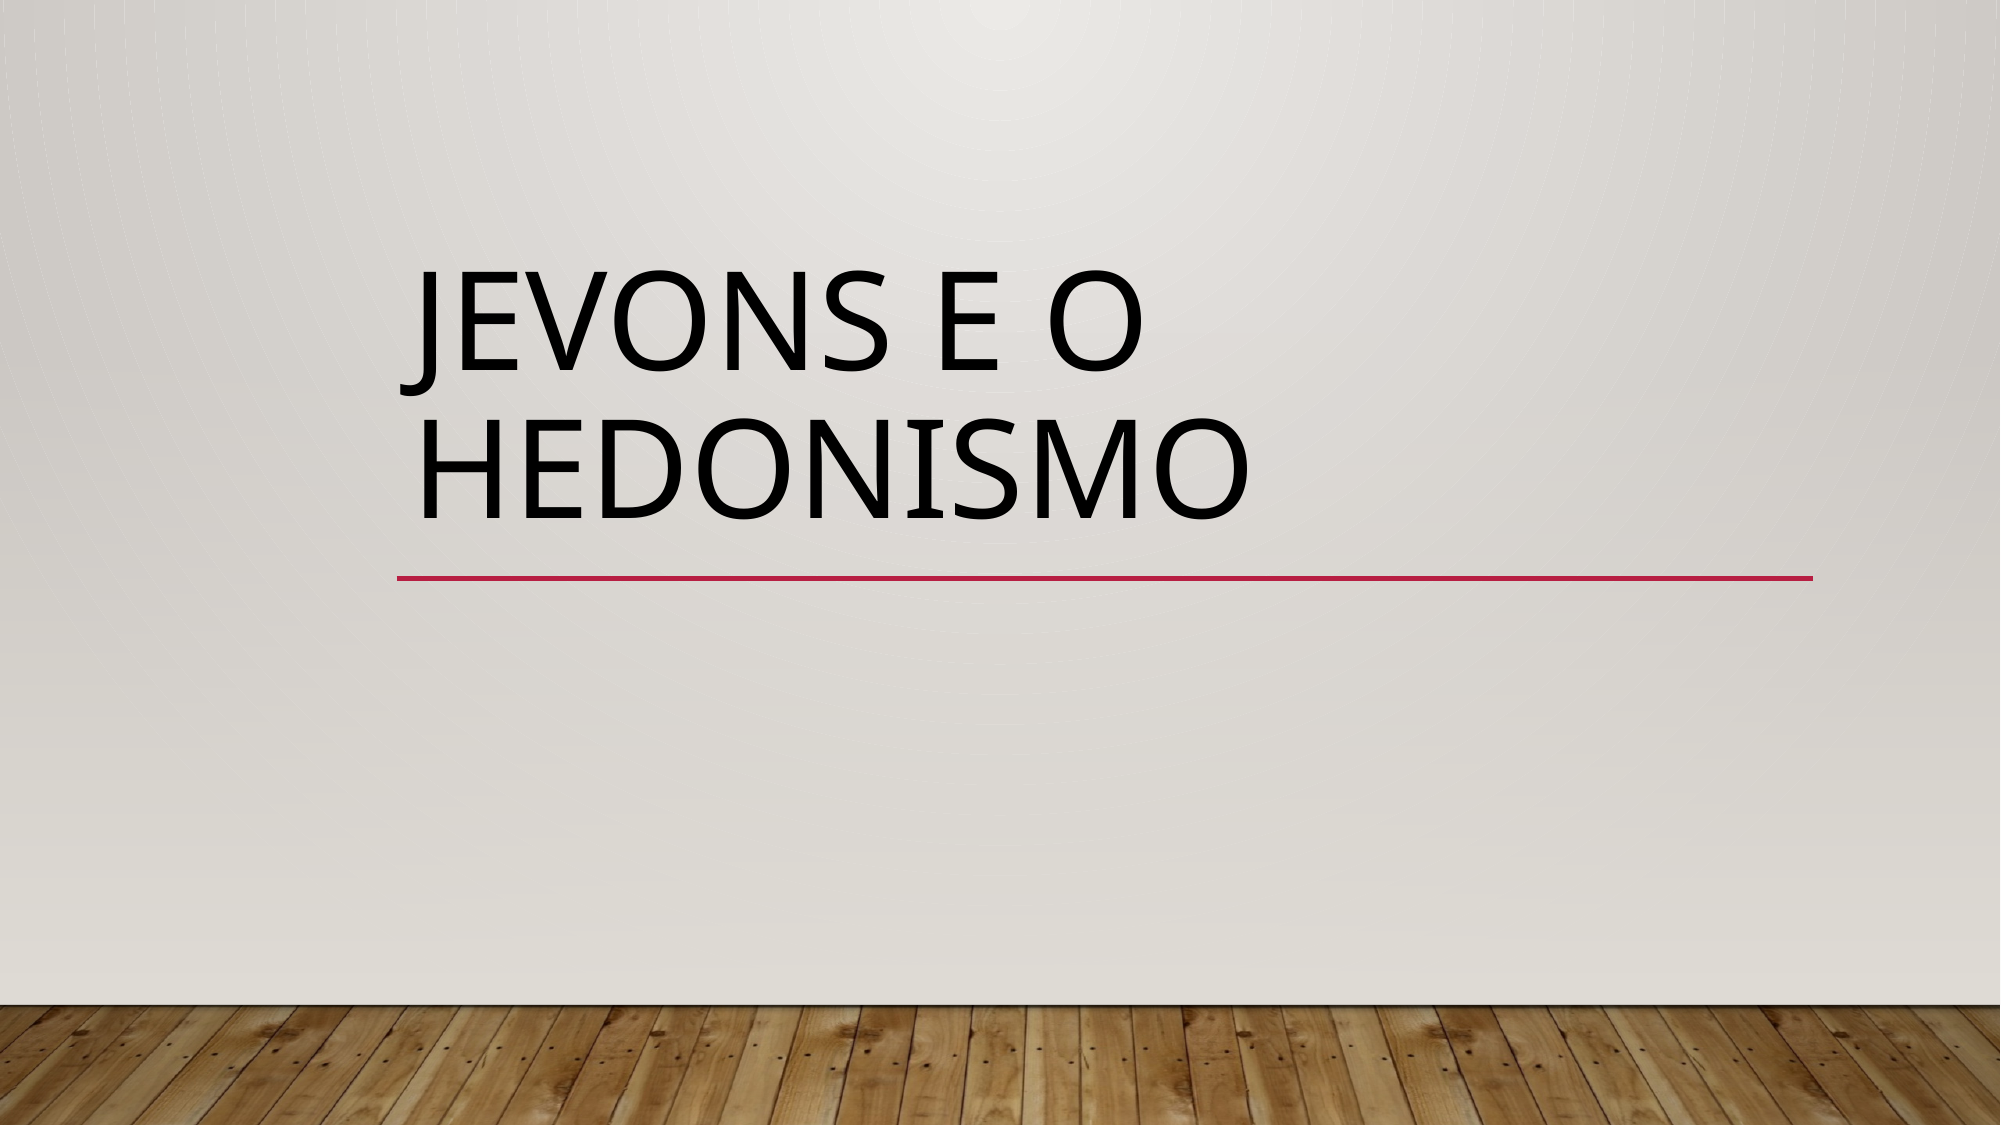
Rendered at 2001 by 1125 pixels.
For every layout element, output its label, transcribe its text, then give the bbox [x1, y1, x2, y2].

title JEVONS e o hedonismo [396, 131, 1814, 549]
picture [0, 1005, 2000, 1125]
